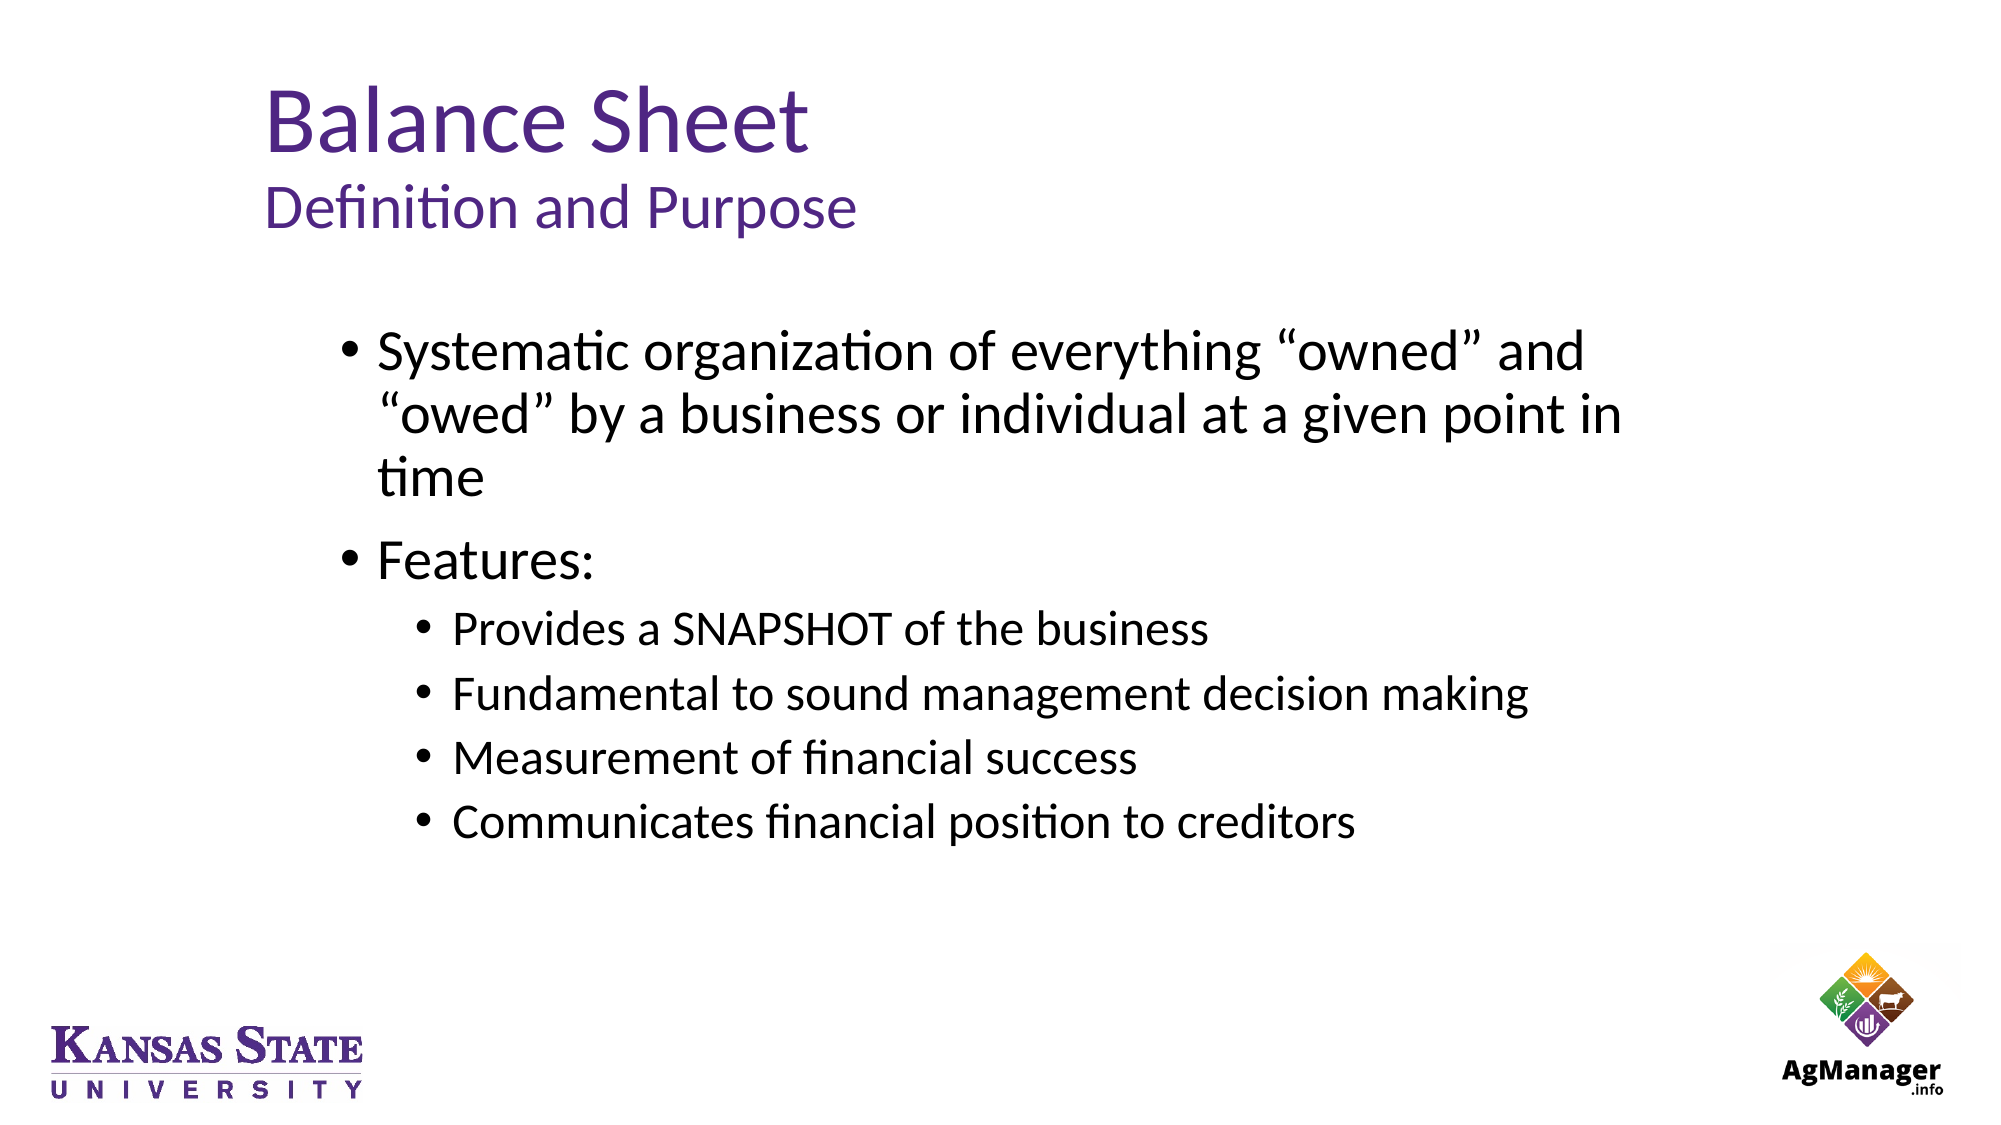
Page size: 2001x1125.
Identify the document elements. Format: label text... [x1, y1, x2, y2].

picture [1770, 943, 1961, 1109]
picture [51, 1026, 363, 1103]
title Balance Sheet Definition and Purpose [249, 62, 1750, 250]
list Systematic organization of everything “owned” and “owed” by a business or individual at a given point in time Features: Provides a SNAPSHOT of the business Fundamental to sound management decision making Measurement of financial success Communicates financial position to creditors [324, 312, 1675, 963]
